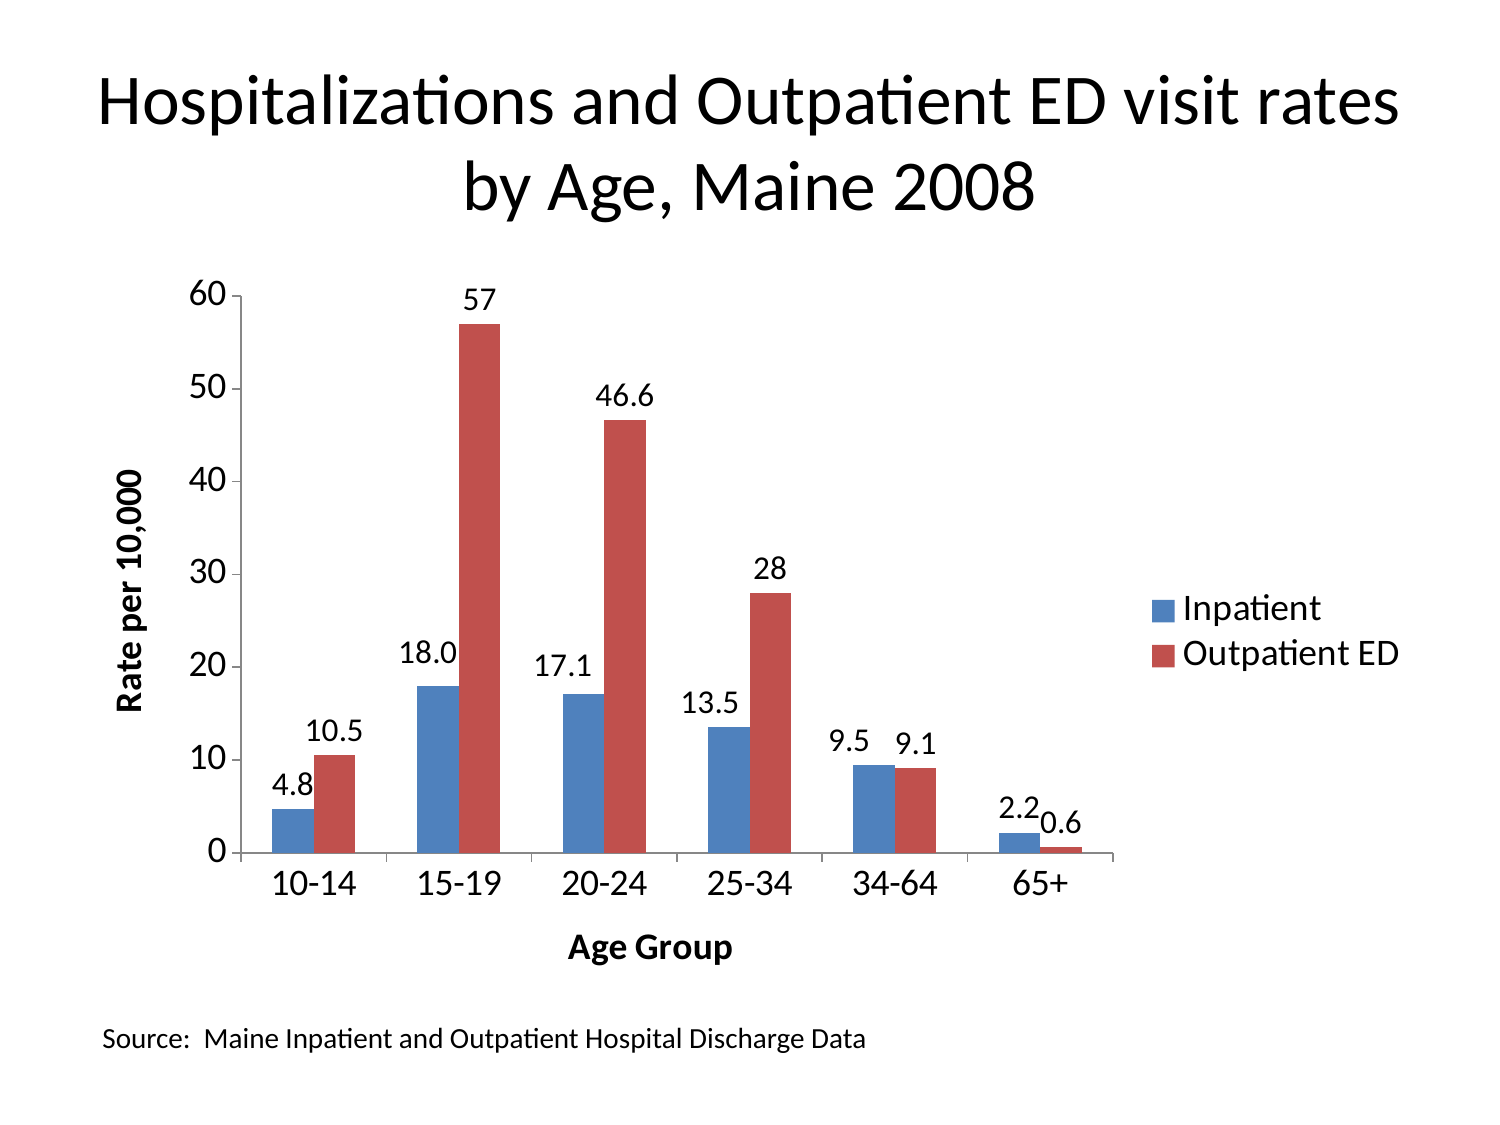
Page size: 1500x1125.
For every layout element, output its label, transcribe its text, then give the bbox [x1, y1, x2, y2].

title Hospitalizations and Outpatient ED visit rates by Age, Maine 2008 [74, 44, 1426, 233]
text_box Source: Maine Inpatient and Outpatient Hospital Discharge Data [87, 1014, 963, 1063]
chart [74, 262, 1426, 1006]
